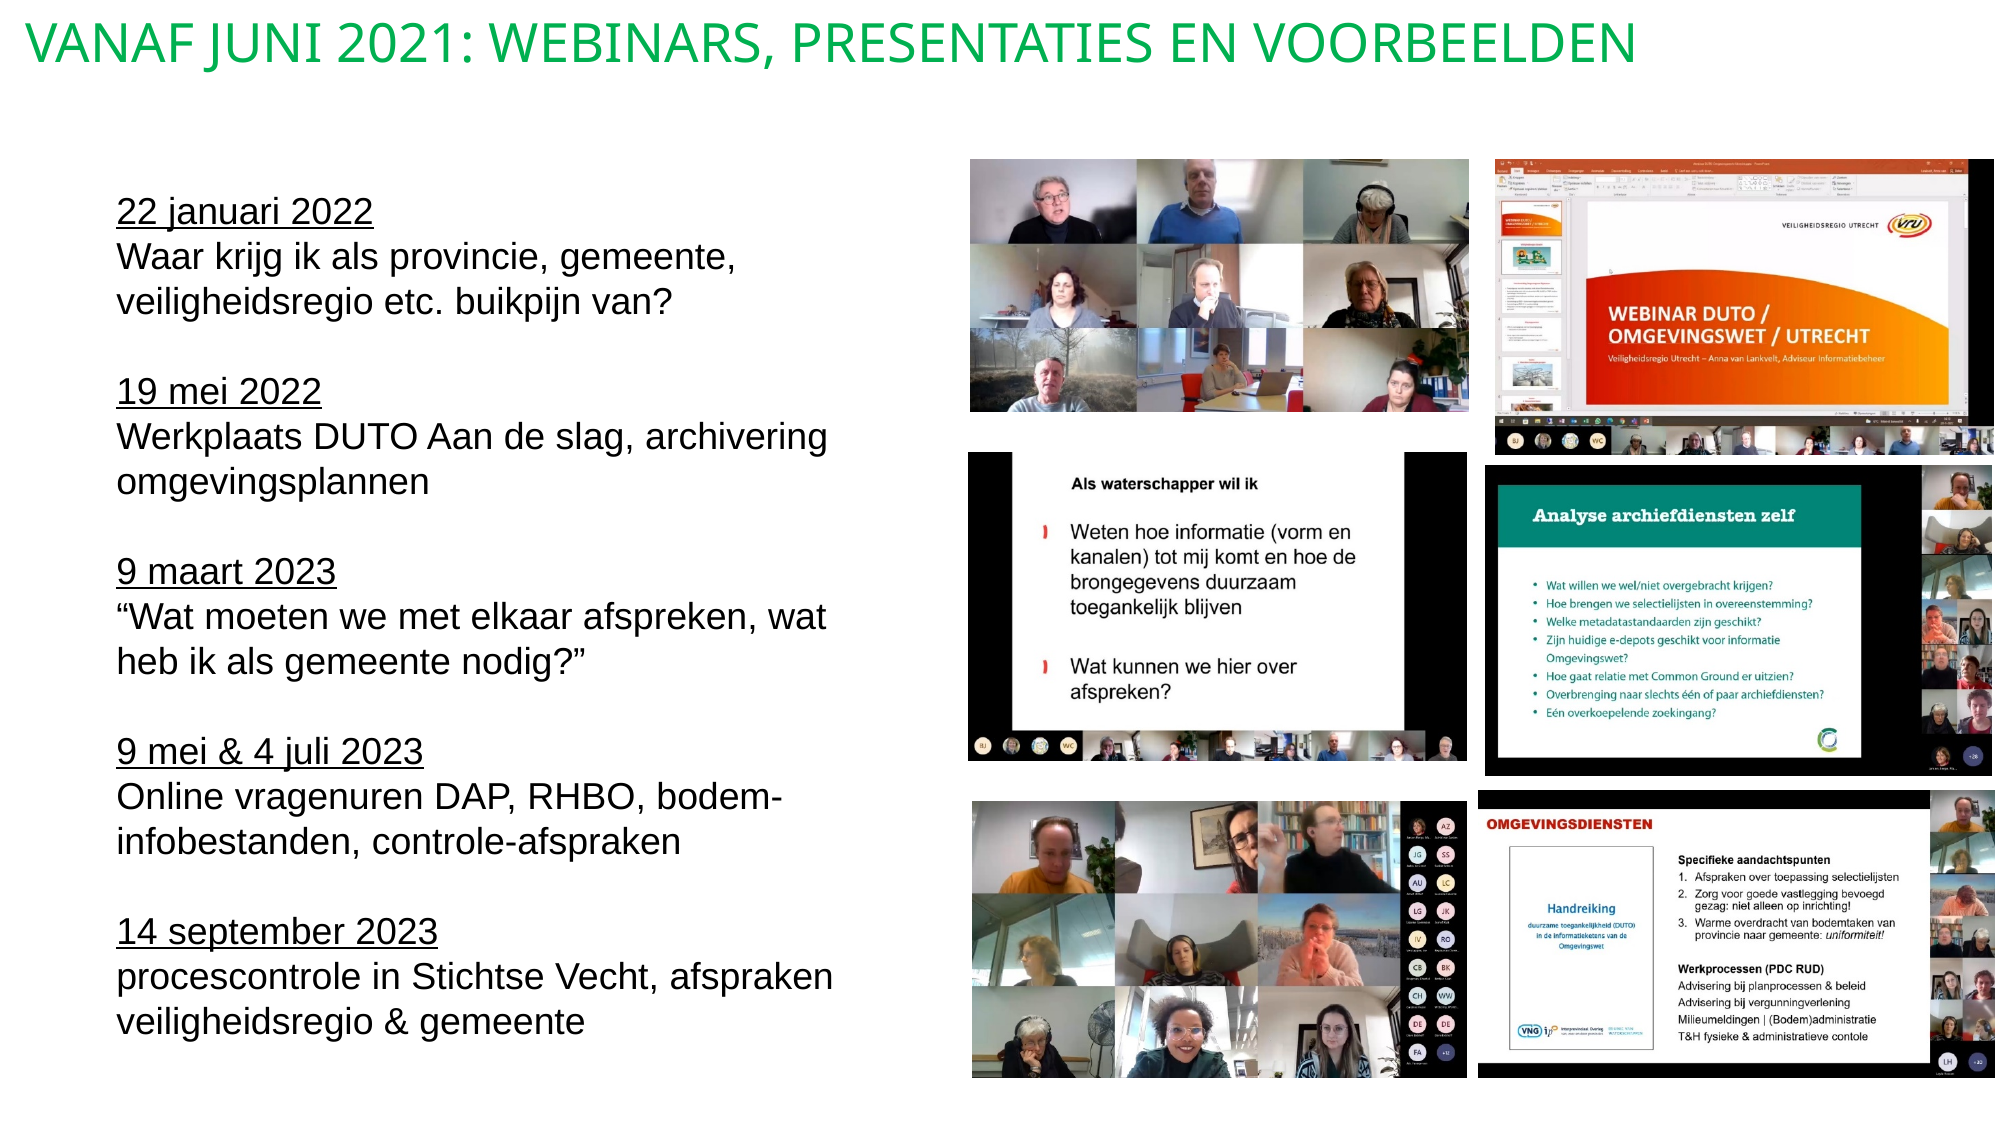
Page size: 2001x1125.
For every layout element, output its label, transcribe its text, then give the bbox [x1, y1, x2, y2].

picture [1485, 465, 1992, 776]
picture [968, 452, 1467, 761]
text_box 22 januari 2022 Waar krijg ik als provincie, gemeente, veiligheidsregio etc. buikpijn van? 19 mei 2022 Werkplaats DUTO Aan de slag, archivering omgevingsplannen 9 maart 2023 “Wat moeten we met elkaar afspreken, wat heb ik als gemeente nodig?” 9 mei & 4 juli 2023 Online vragenuren DAP, RHBO, bodem-infobestanden, controle-afspraken 14 september 2023 procescontrole in Stichtse Vecht, afspraken veiligheidsregio & gemeente [101, 179, 875, 1095]
text_box VANAF JUNI 2021: WEBINARS, PRESENTATIES EN VOORBEELDEN [10, 0, 1953, 91]
picture [1495, 159, 1994, 455]
picture [970, 159, 1469, 412]
picture [1478, 790, 1995, 1078]
picture [972, 801, 1467, 1078]
